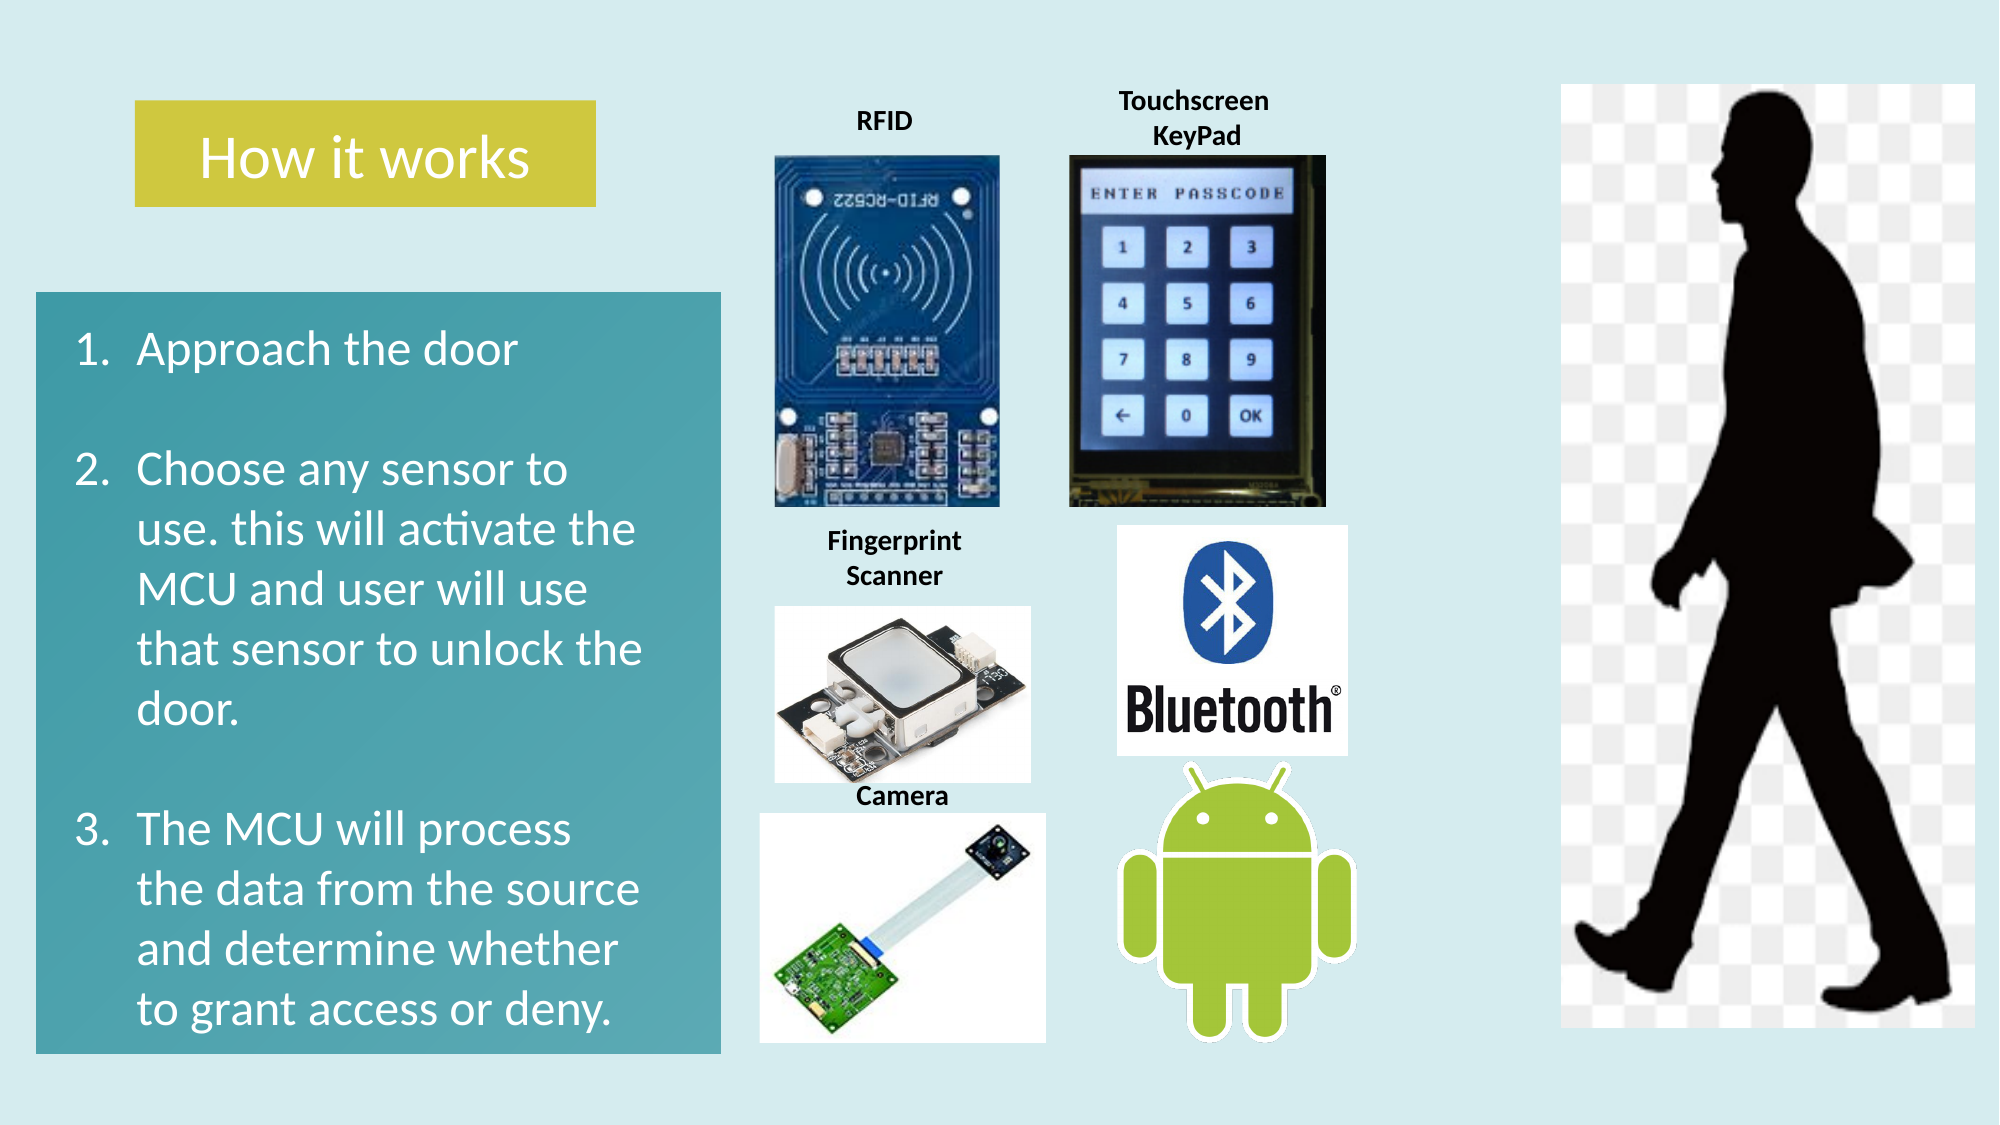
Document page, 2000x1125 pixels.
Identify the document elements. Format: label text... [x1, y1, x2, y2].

picture [774, 606, 1032, 783]
picture [1117, 761, 1357, 1043]
text_box Camera [787, 791, 1018, 811]
text_box Touchscreen KeyPad [1082, 66, 1313, 137]
text_box How it works [134, 100, 596, 207]
picture [774, 155, 1000, 507]
picture [1117, 525, 1348, 756]
picture [1561, 84, 1975, 1028]
text_box RFID [769, 86, 1000, 157]
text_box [36, 291, 721, 1055]
picture [1069, 155, 1326, 507]
picture [759, 812, 1047, 1043]
text_box Fingerprint Scanner [780, 506, 1010, 577]
